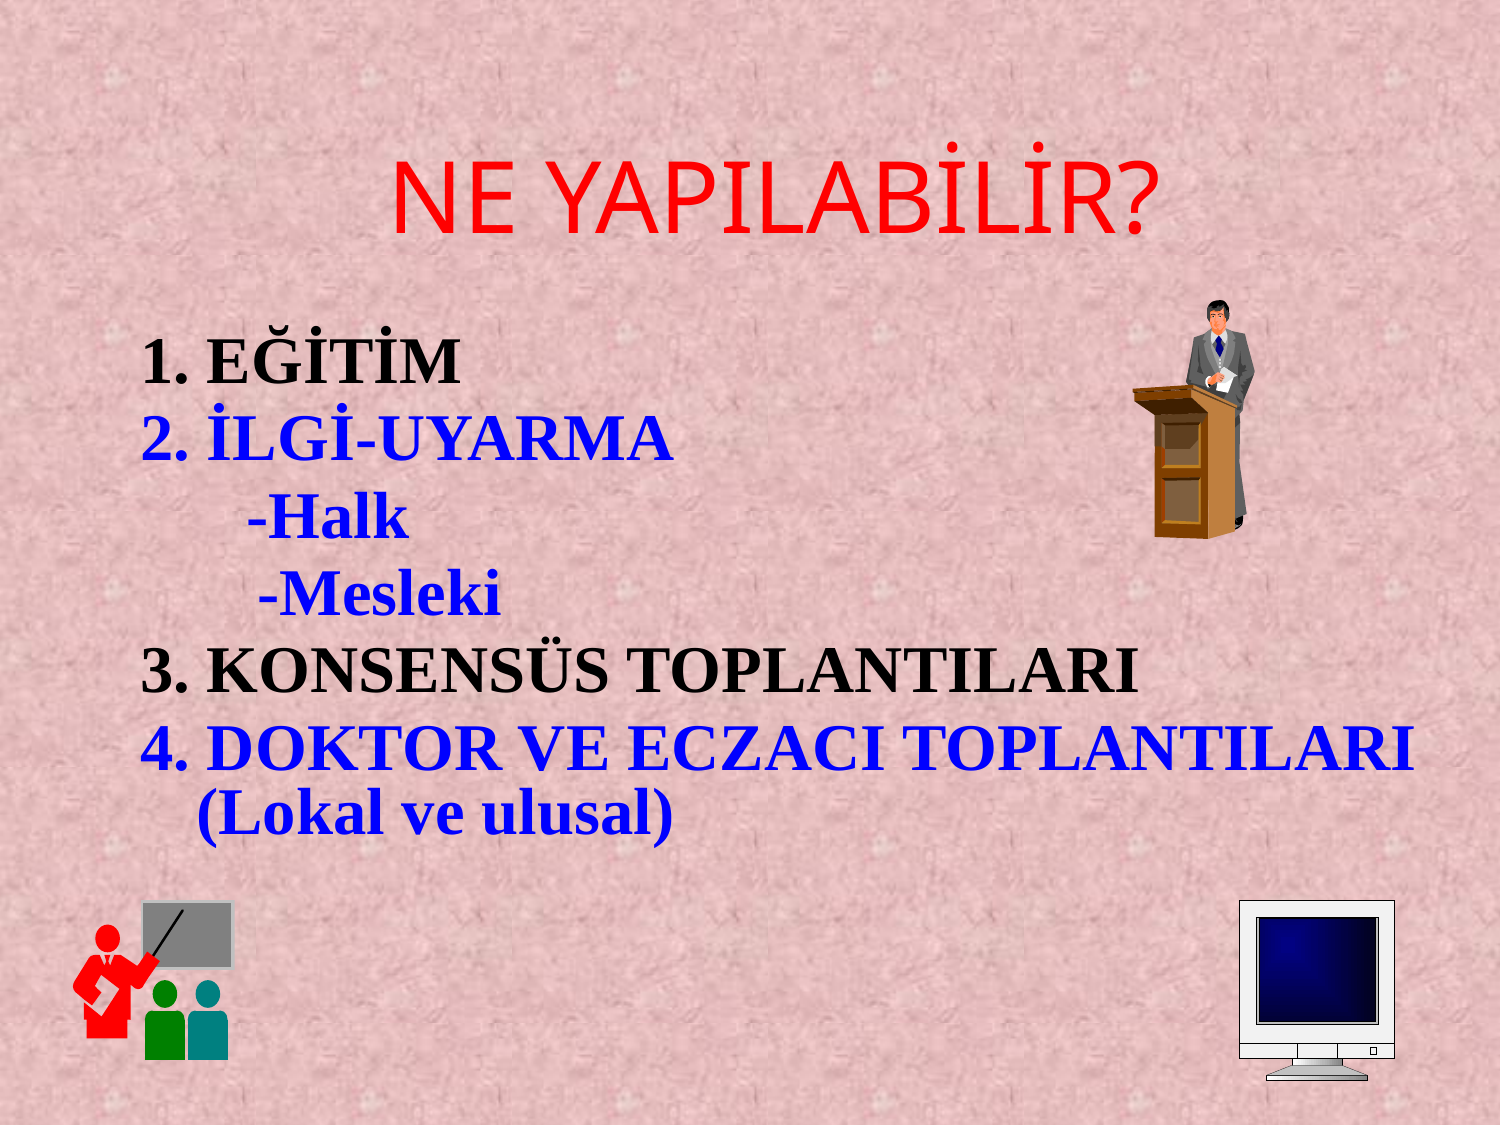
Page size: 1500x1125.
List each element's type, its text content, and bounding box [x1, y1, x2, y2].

title NE YAPILABİLİR? [137, 99, 1413, 288]
list 1. EĞİTİM 2. İLGİ-UYARMA -Halk -Mesleki 3. KONSENSÜS TOPLANTILARI 4. DOKTOR VE ECZACI TOPLANTILARI (Lokal ve ulusal) [125, 324, 1463, 925]
picture [0, 0, 1500, 1125]
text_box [72, 899, 235, 1060]
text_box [1132, 299, 1255, 539]
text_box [1236, 899, 1397, 1084]
